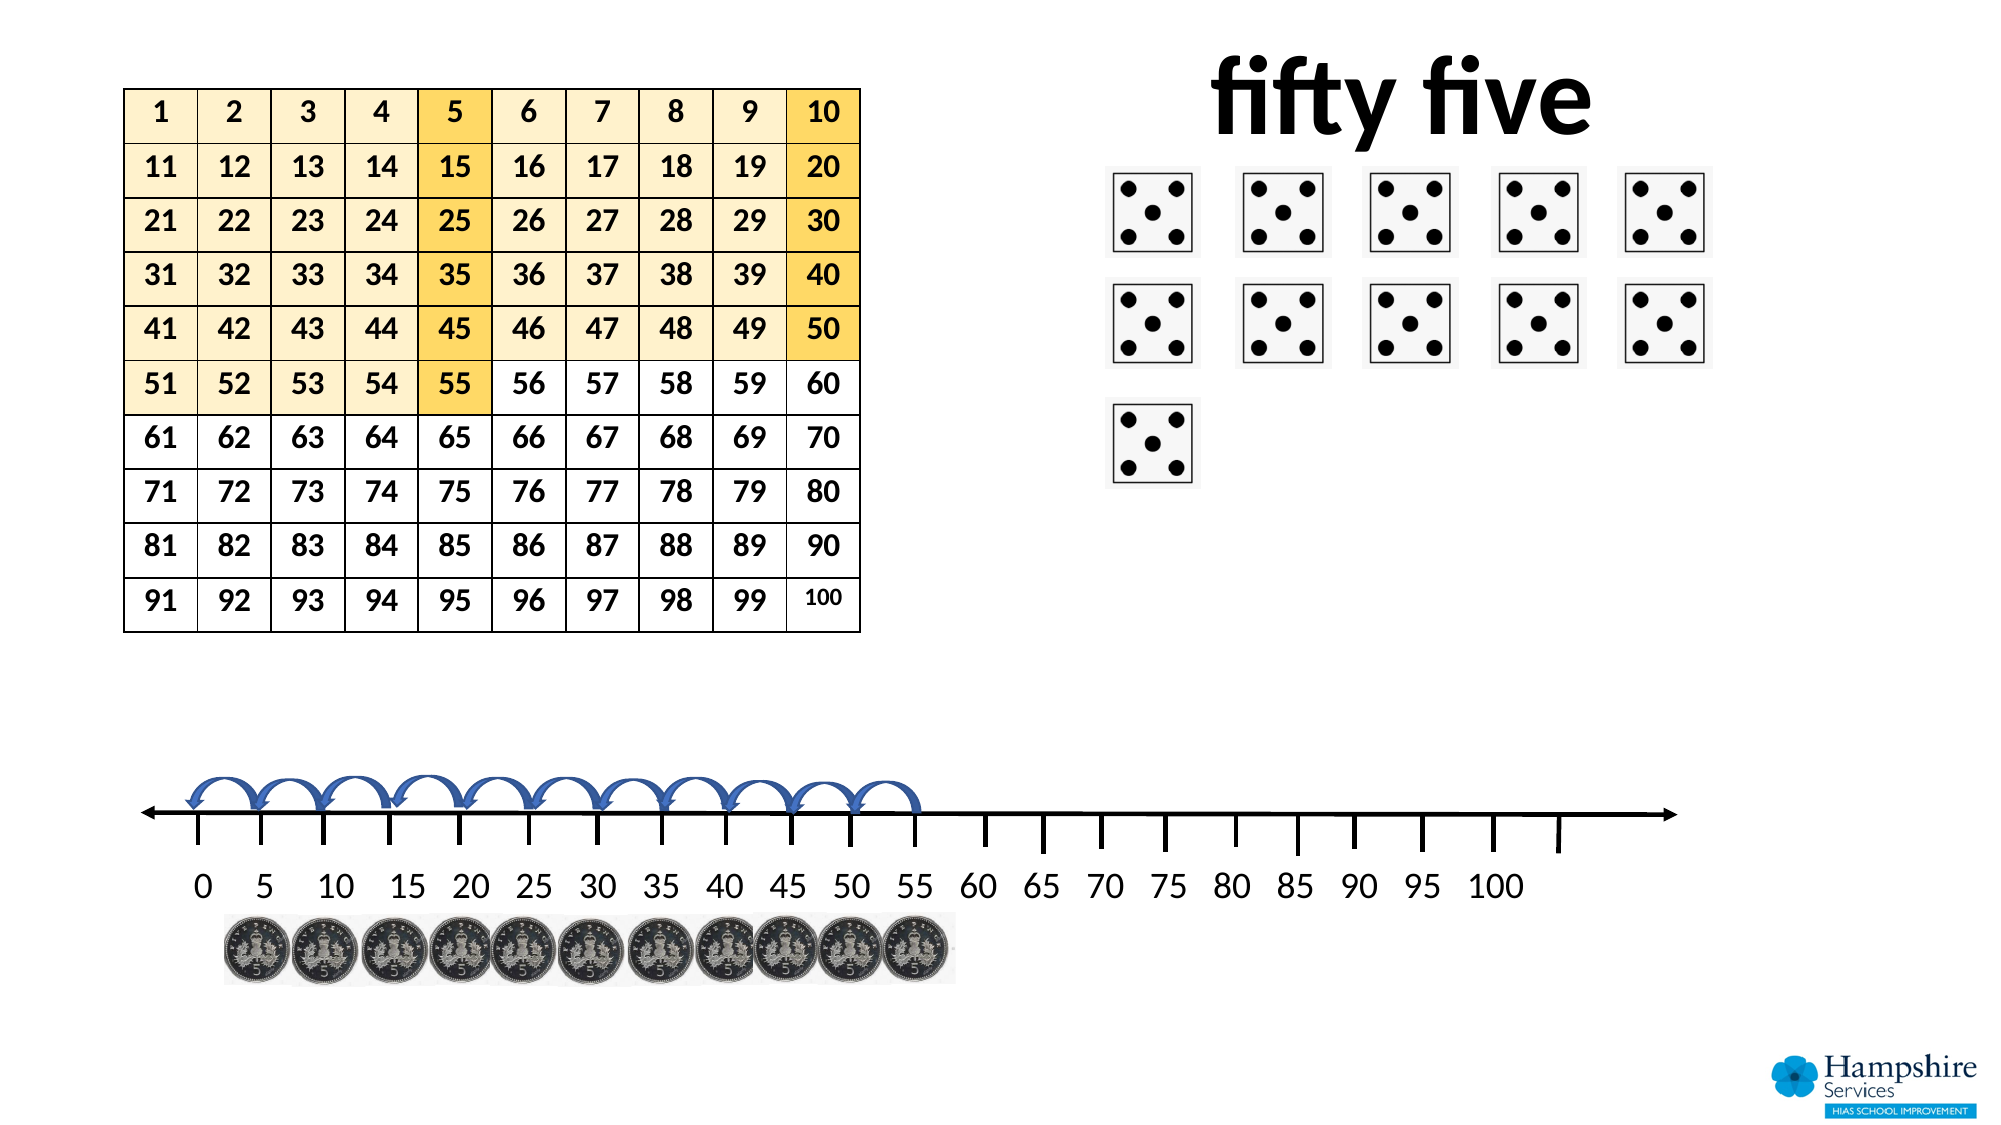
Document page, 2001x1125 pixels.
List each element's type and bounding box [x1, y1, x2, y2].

table_cell [272, 144, 344, 197]
table_cell [787, 307, 859, 360]
table_cell [419, 416, 491, 468]
table_cell [640, 253, 712, 305]
picture [1235, 277, 1332, 369]
picture [1761, 1037, 1991, 1125]
table_cell [198, 307, 270, 360]
table_cell [493, 307, 565, 360]
table_cell [419, 524, 491, 577]
table_cell [125, 470, 197, 522]
table_cell [346, 199, 417, 251]
table_cell [125, 307, 197, 360]
table_cell [346, 307, 417, 360]
table_header [493, 90, 565, 143]
picture [1105, 277, 1201, 369]
picture [1617, 277, 1713, 369]
picture [1235, 166, 1332, 258]
table_cell [567, 416, 638, 468]
picture [1105, 397, 1201, 489]
table_cell [493, 416, 565, 468]
table_cell [272, 416, 344, 468]
table_cell [640, 144, 712, 197]
table_header [419, 90, 491, 143]
table_cell [493, 253, 565, 305]
table_cell [787, 253, 859, 305]
table_header [125, 90, 197, 143]
table_cell [419, 361, 491, 414]
table_cell [640, 199, 712, 251]
table_cell [346, 524, 417, 577]
table_cell [787, 524, 859, 577]
table_cell [567, 470, 638, 522]
table_cell [567, 361, 638, 414]
table_cell [419, 199, 491, 251]
table_cell [714, 199, 786, 251]
table_cell [640, 470, 712, 522]
table_cell [419, 307, 491, 360]
picture [1105, 166, 1201, 258]
table_cell [198, 579, 270, 631]
table_cell [714, 470, 786, 522]
table_cell [640, 524, 712, 577]
table_header [346, 90, 417, 143]
table_cell [125, 361, 197, 414]
table_cell [419, 144, 491, 197]
table_header [714, 90, 786, 143]
table_cell [714, 579, 786, 631]
table_cell [198, 361, 270, 414]
table_cell [640, 361, 712, 414]
table_cell [198, 524, 270, 577]
table_cell [787, 470, 859, 522]
table_cell [640, 307, 712, 360]
table_cell [272, 253, 344, 305]
table_cell [272, 579, 344, 631]
table_cell [493, 144, 565, 197]
table_cell [272, 524, 344, 577]
table_cell [567, 144, 638, 197]
table_cell [567, 307, 638, 360]
picture [1491, 166, 1587, 258]
table_cell [493, 524, 565, 577]
table_cell [419, 579, 491, 631]
table_header [198, 90, 270, 143]
table_cell [198, 253, 270, 305]
table_cell [198, 470, 270, 522]
text_box [140, 774, 1678, 915]
table_cell [419, 253, 491, 305]
table_cell [346, 470, 417, 522]
table_cell [125, 144, 197, 197]
table_cell [125, 253, 197, 305]
table_cell [346, 579, 417, 631]
table_cell [198, 144, 270, 197]
picture [1617, 166, 1713, 258]
picture [224, 912, 956, 987]
table_cell [272, 199, 344, 251]
table_cell [125, 579, 197, 631]
table_cell [787, 199, 859, 251]
table_header [787, 90, 859, 143]
table_header [272, 90, 344, 143]
table_cell [714, 144, 786, 197]
table_cell [714, 253, 786, 305]
table_cell [346, 361, 417, 414]
table_cell [714, 416, 786, 468]
table_cell [787, 361, 859, 414]
table_cell [346, 144, 417, 197]
table_cell [493, 470, 565, 522]
table_cell [714, 307, 786, 360]
table_cell [272, 361, 344, 414]
table_cell [198, 416, 270, 468]
table_cell [198, 199, 270, 251]
table_cell [714, 524, 786, 577]
table_cell [640, 579, 712, 631]
table_cell [493, 199, 565, 251]
table_cell [272, 470, 344, 522]
table_cell [493, 361, 565, 414]
table_cell [346, 416, 417, 468]
table_cell [787, 579, 859, 631]
table_cell [567, 579, 638, 631]
picture [1491, 277, 1587, 369]
table_cell [493, 579, 565, 631]
table_cell [640, 416, 712, 468]
table_cell [346, 253, 417, 305]
table_cell [567, 199, 638, 251]
picture [1362, 166, 1459, 258]
table_cell [567, 253, 638, 305]
table_header [640, 90, 712, 143]
table_cell [787, 144, 859, 197]
table_cell [419, 470, 491, 522]
text_box [1195, 14, 1610, 165]
table_header [567, 90, 638, 143]
table_cell [125, 199, 197, 251]
table_cell [714, 361, 786, 414]
table_cell [272, 307, 344, 360]
table_cell [125, 416, 197, 468]
picture [1362, 277, 1459, 369]
table_cell [787, 416, 859, 468]
table_cell [125, 524, 197, 577]
table_cell [567, 524, 638, 577]
